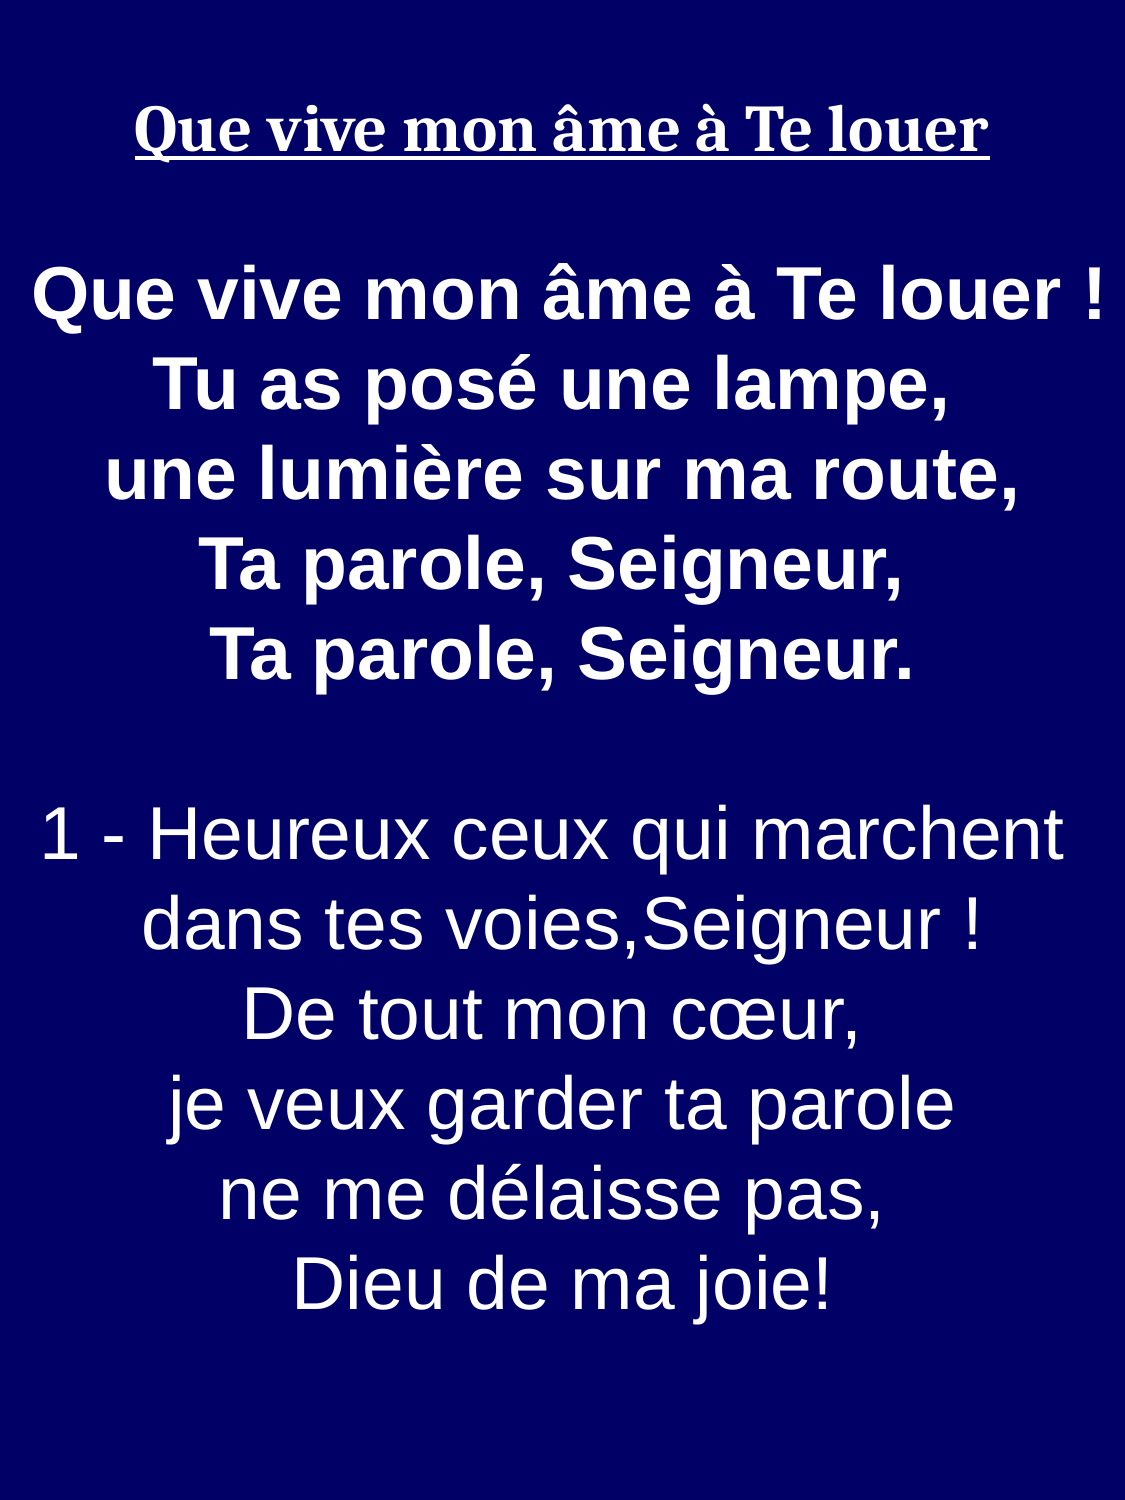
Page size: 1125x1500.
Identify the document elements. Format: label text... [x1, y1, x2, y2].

text_box Que vive mon âme à Te louer Que vive mon âme à Te louer ! Tu as posé une lampe, une lumière sur ma route, Ta parole, Seigneur, Ta parole, Seigneur. 1 - Heureux ceux qui marchent dans tes voies,Seigneur ! De tout mon cœur, je veux garder ta parole ne me délaisse pas, Dieu de ma joie! [0, 76, 1125, 1476]
